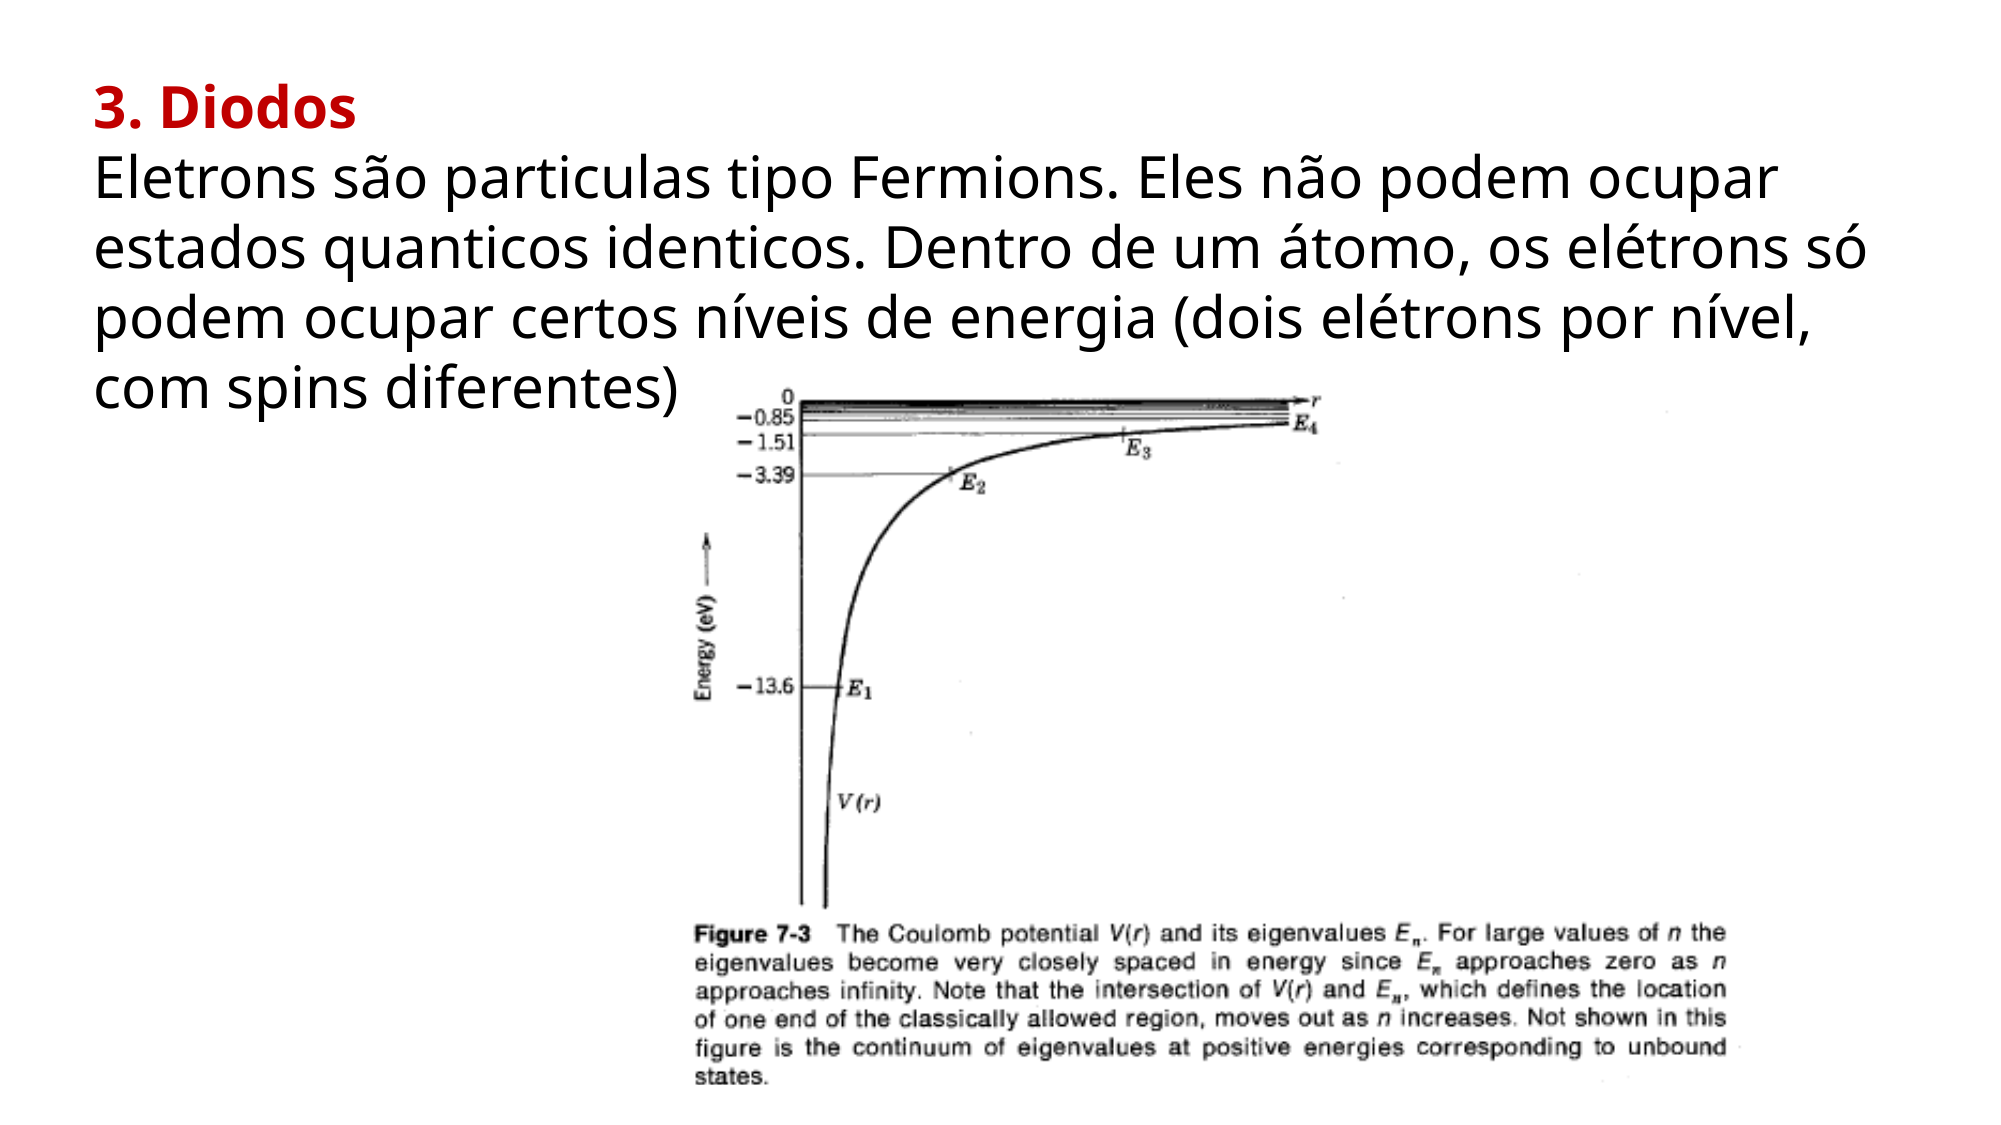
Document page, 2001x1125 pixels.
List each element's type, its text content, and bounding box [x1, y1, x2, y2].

slide_number [1412, 1042, 1863, 1103]
text_box 3. Diodos Eletrons são particulas tipo Fermions. Eles não podem ocupar estados quanticos identicos. Dentro de um átomo, os elétrons só podem ocupar certos níveis de energia (dois elétrons por nível, com spins diferentes) [79, 62, 1932, 428]
picture [675, 378, 1750, 1085]
